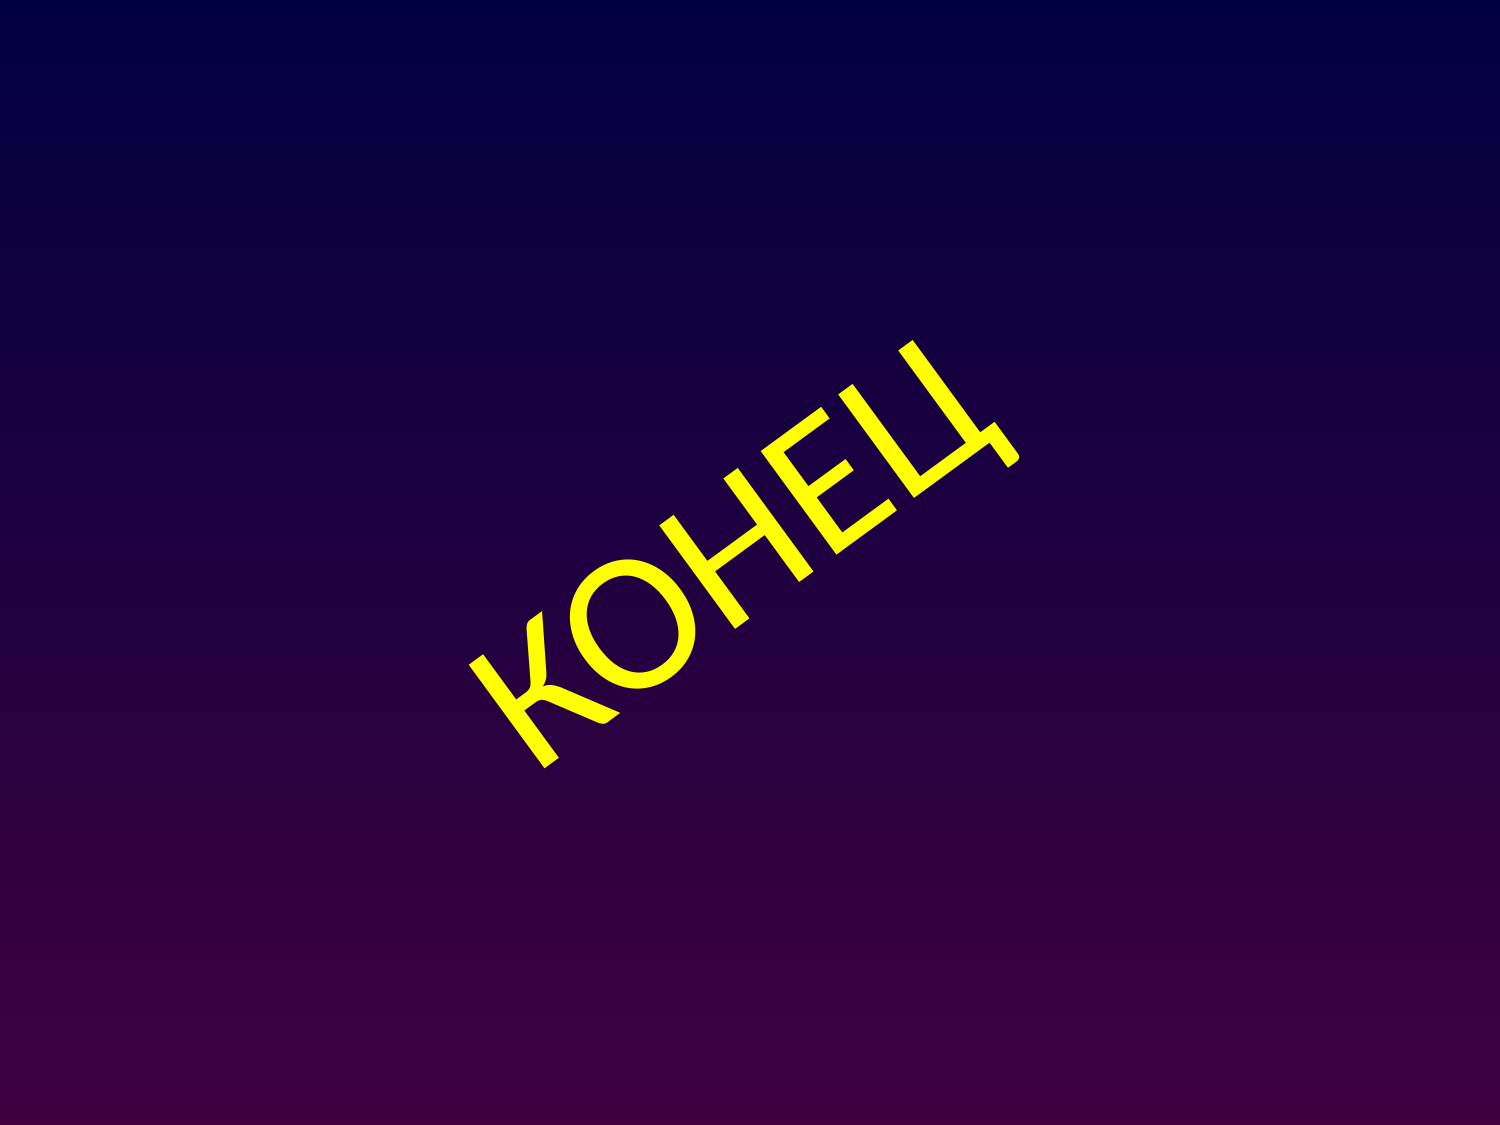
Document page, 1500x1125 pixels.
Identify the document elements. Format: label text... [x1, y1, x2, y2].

title КОНЕЦ [200, 61, 1246, 1016]
